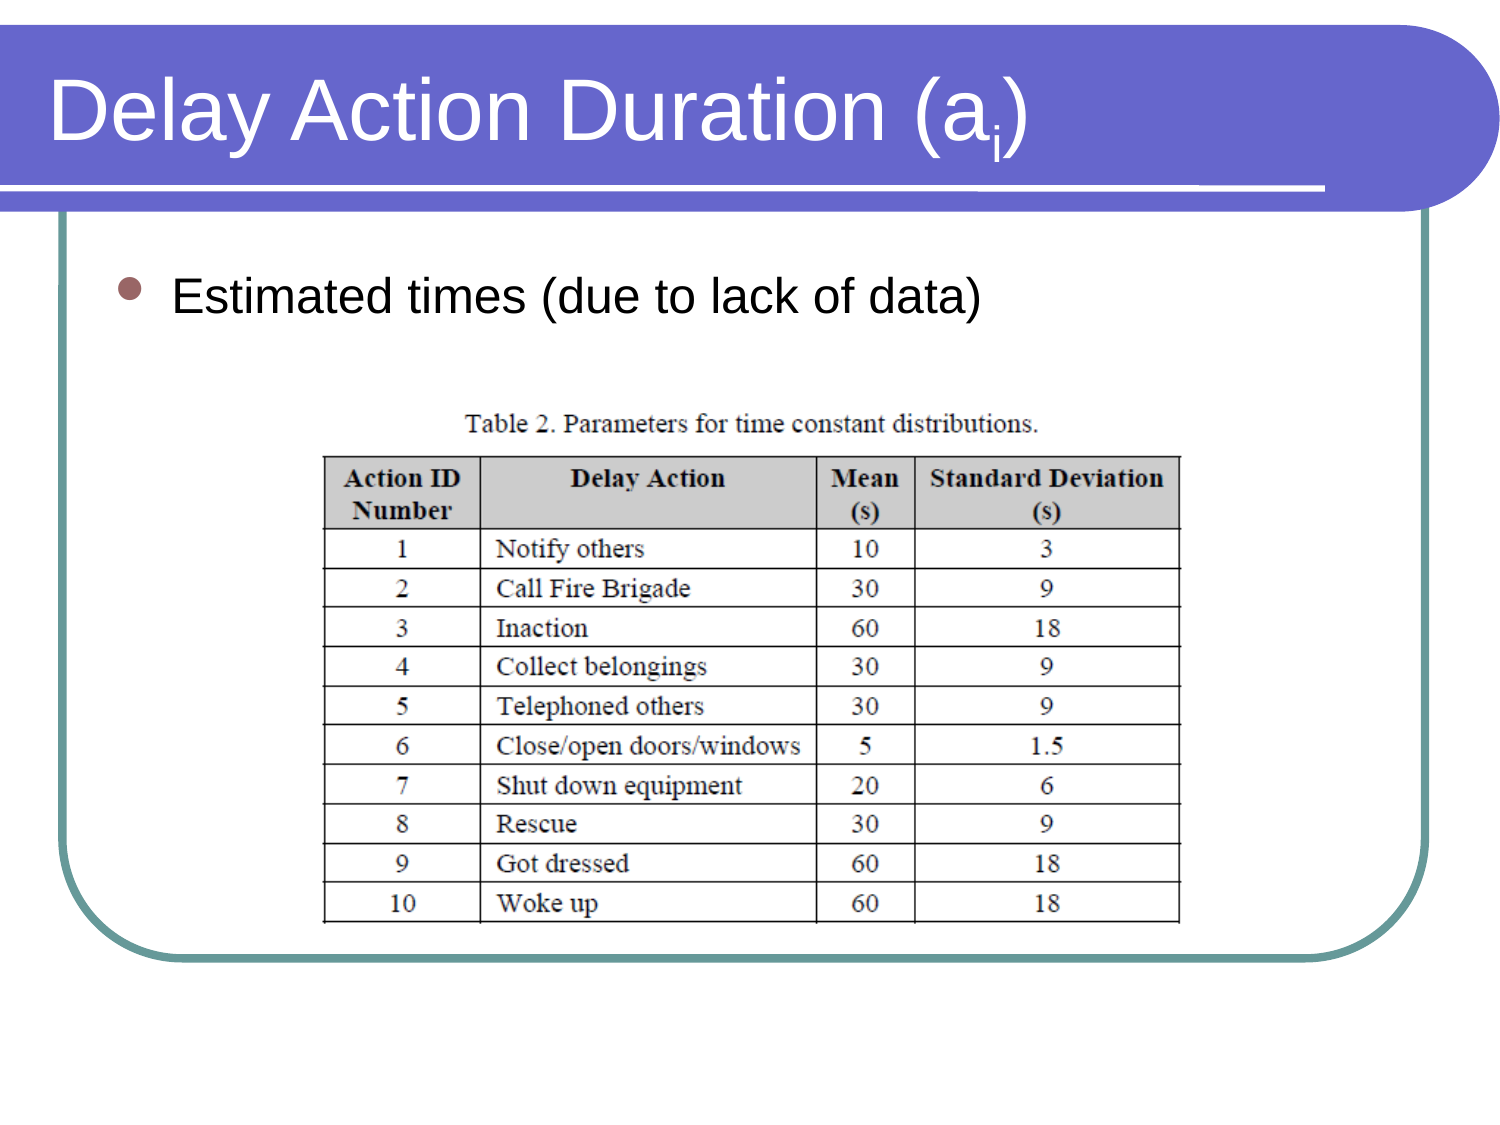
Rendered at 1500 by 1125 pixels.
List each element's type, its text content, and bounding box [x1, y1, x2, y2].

picture [289, 390, 1209, 948]
title Delay Action Duration (ai) [32, 37, 1347, 188]
list Estimated times (due to lack of data) [99, 262, 1398, 896]
